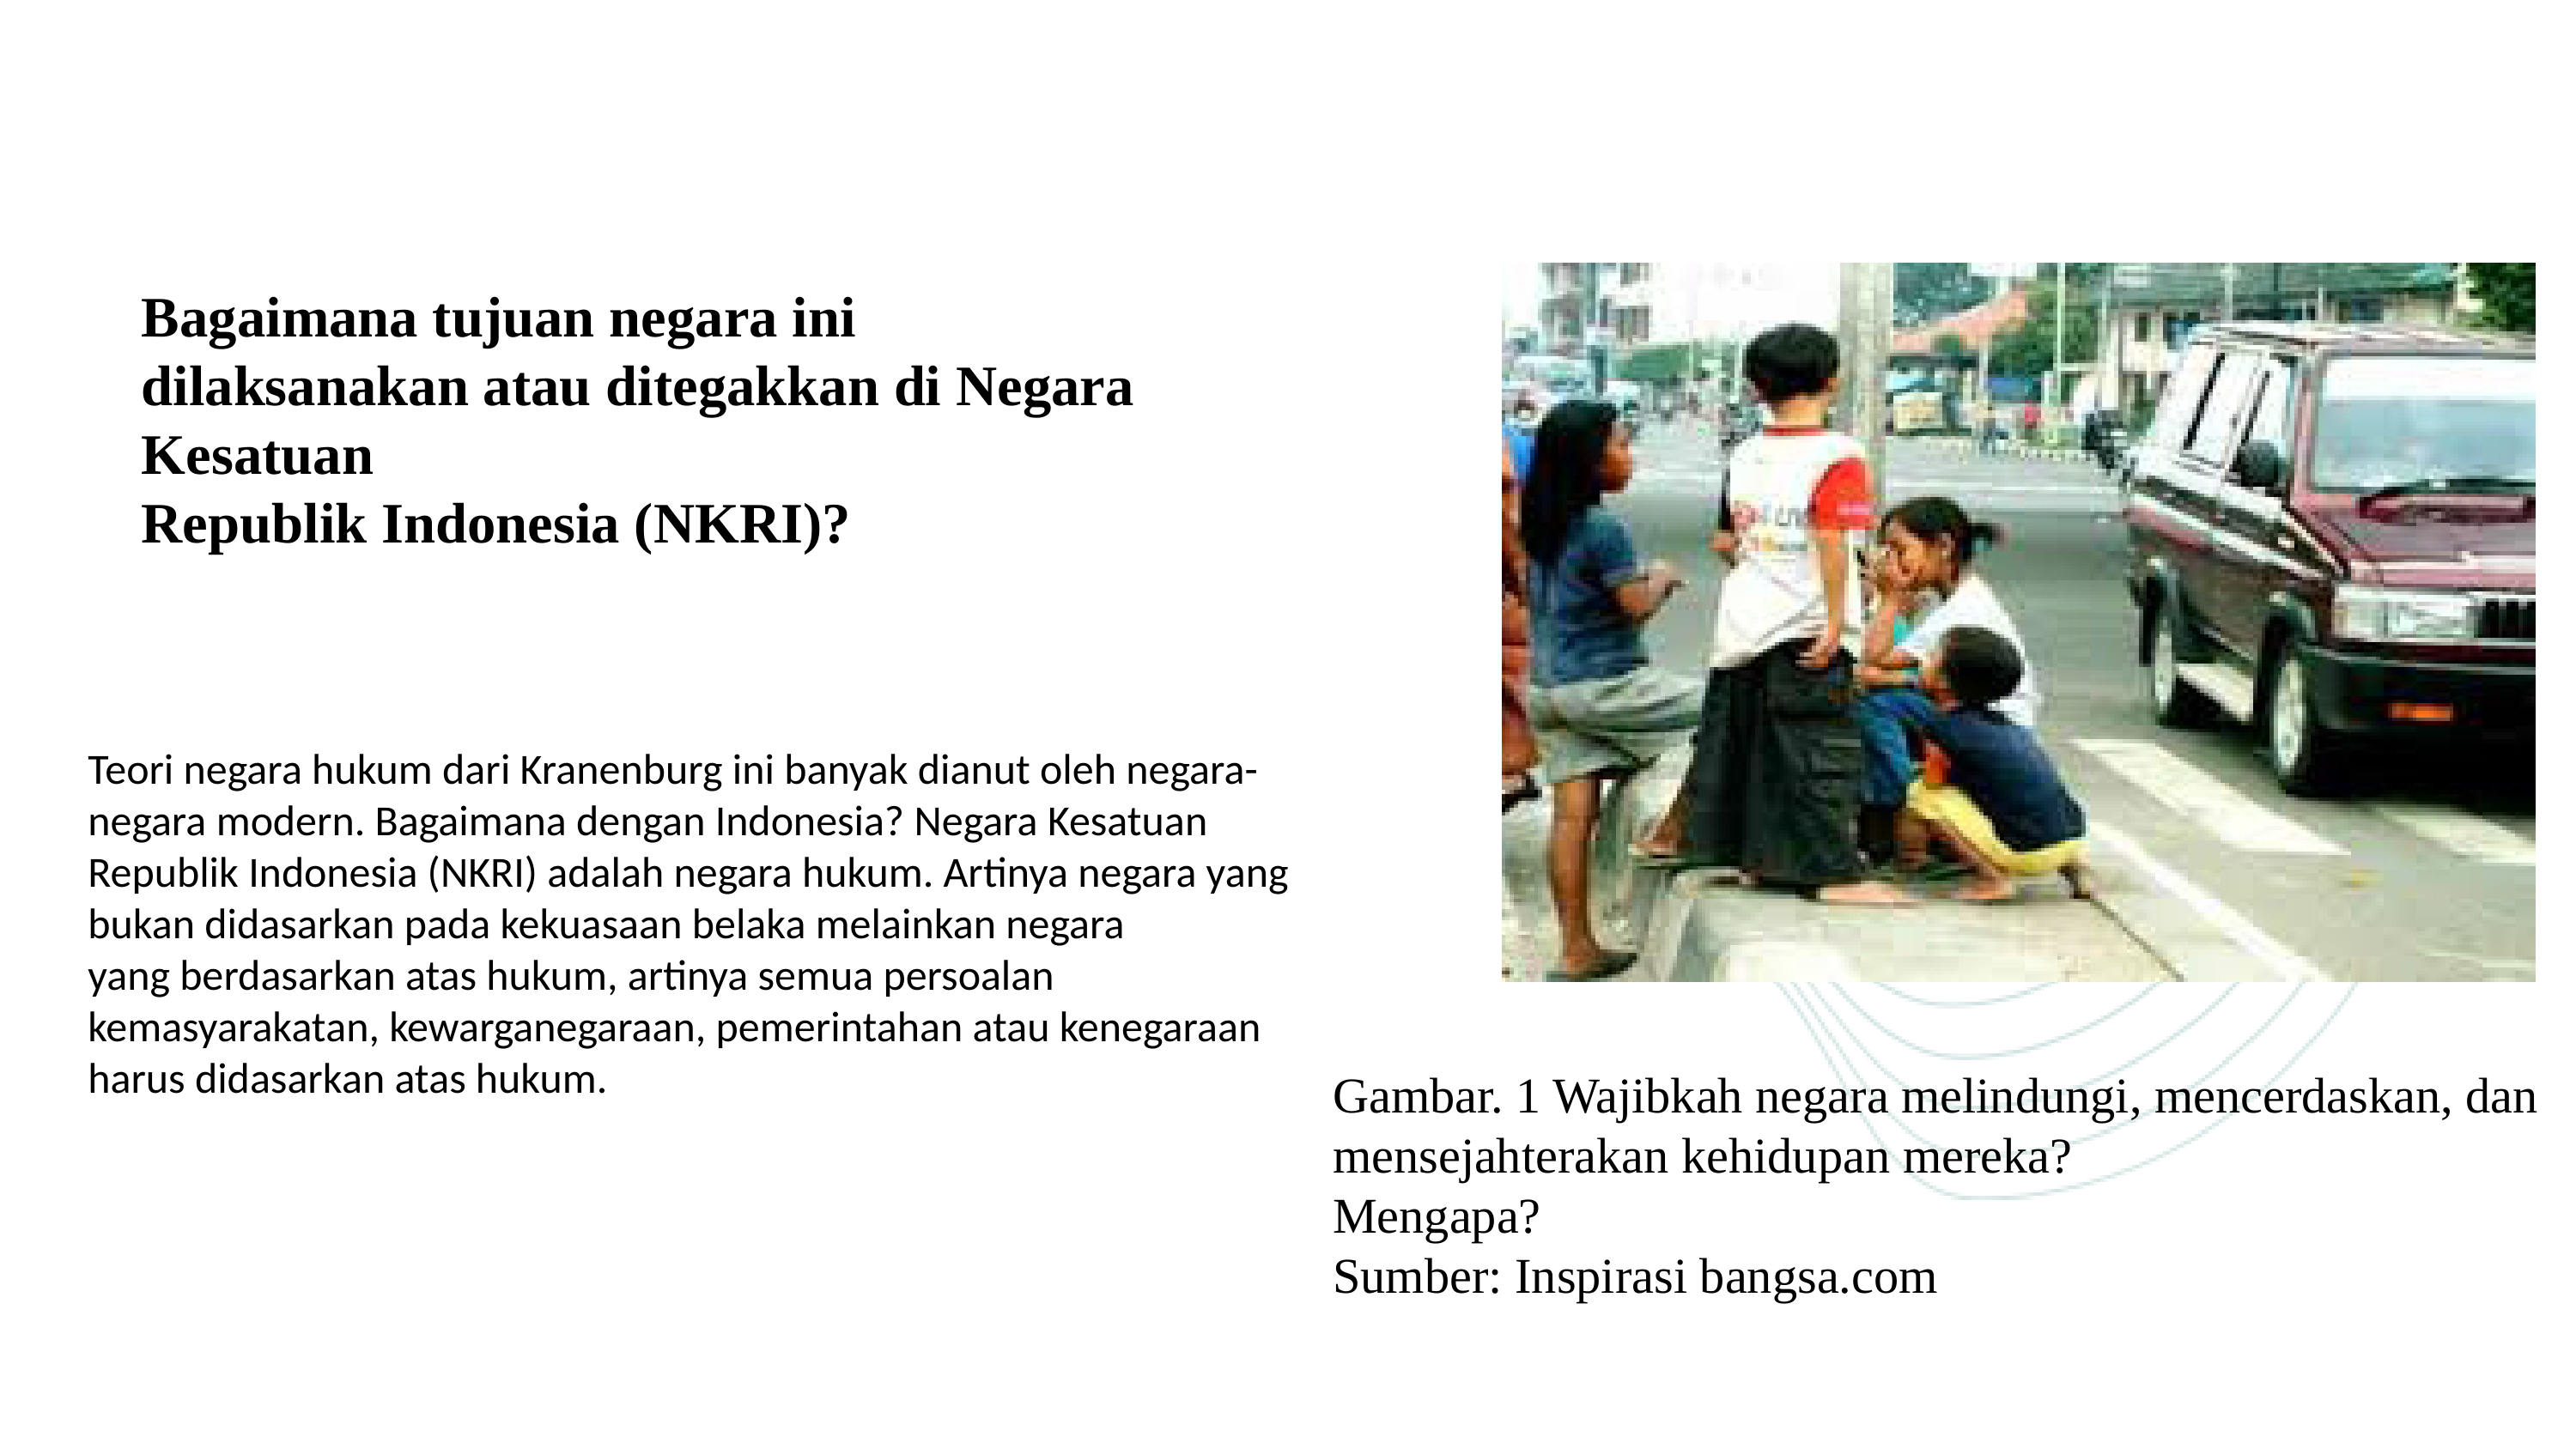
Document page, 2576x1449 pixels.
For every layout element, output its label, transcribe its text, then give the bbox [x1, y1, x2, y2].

text_box Teori negara hukum dari Kranenburg ini banyak dianut oleh negara-negara modern. Bagaimana dengan Indonesia? Negara Kesatuan Republik Indonesia (NKRI) adalah negara hukum. Artinya negara yang bukan didasarkan pada kekuasaan belaka melainkan negara yang berdasarkan atas hukum, artinya semua persoalan kemasyarakatan, kewarganegaraan, pemerintahan atau kenegaraan harus didasarkan atas hukum. [75, 735, 1364, 1108]
text_box Bagaimana tujuan negara ini dilaksanakan atau ditegakkan di Negara Kesatuan Republik Indonesia (NKRI)? [129, 273, 173, 561]
text_box Gambar. 1 Wajibkah negara melindungi, mencerdaskan, dan mensejahterakan kehidupan mereka? Mengapa? Sumber: Inspirasi bangsa.com [1320, 1057, 2576, 1310]
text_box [178, 261, 1367, 803]
picture [1502, 262, 2536, 1200]
